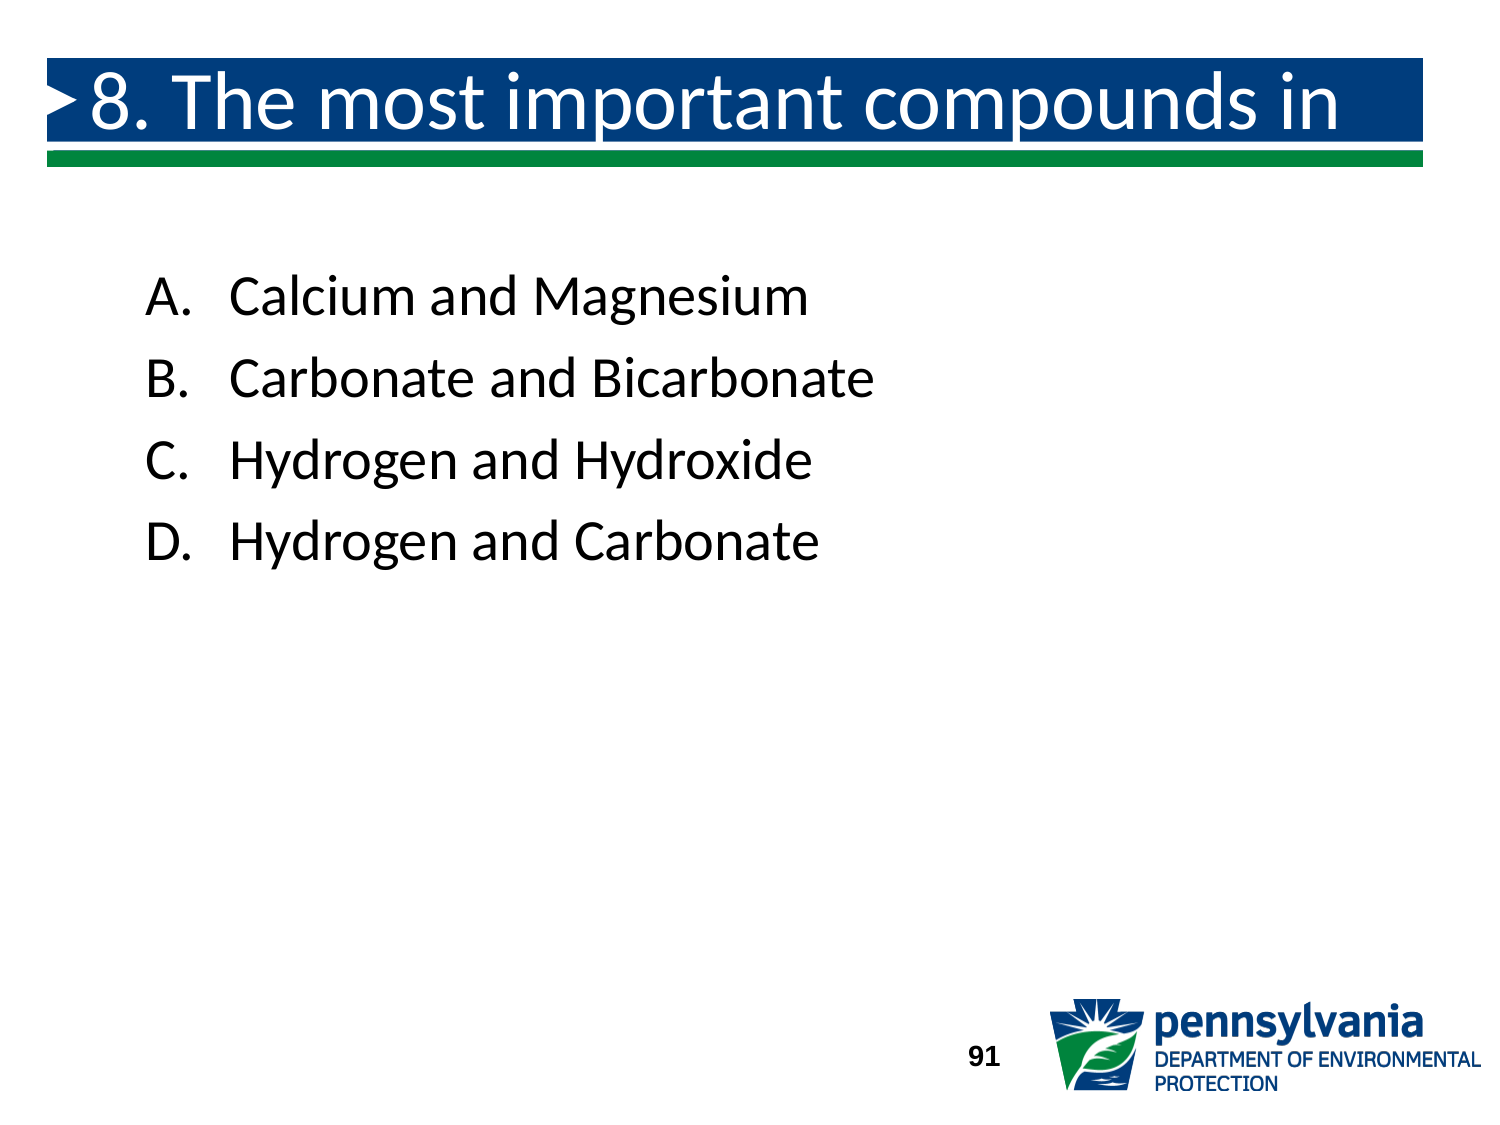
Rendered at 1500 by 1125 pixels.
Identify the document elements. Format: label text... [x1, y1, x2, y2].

picture [47, 58, 75, 167]
list Calcium and Magnesium Carbonate and Bicarbonate Hydrogen and Hydroxide Hydrogen and Carbonate [75, 249, 1425, 1005]
slide_number 91 [809, 1024, 1160, 1085]
title 8. The most important compounds in water which determine alkalinity: [75, 38, 1425, 182]
picture [1050, 999, 1481, 1091]
